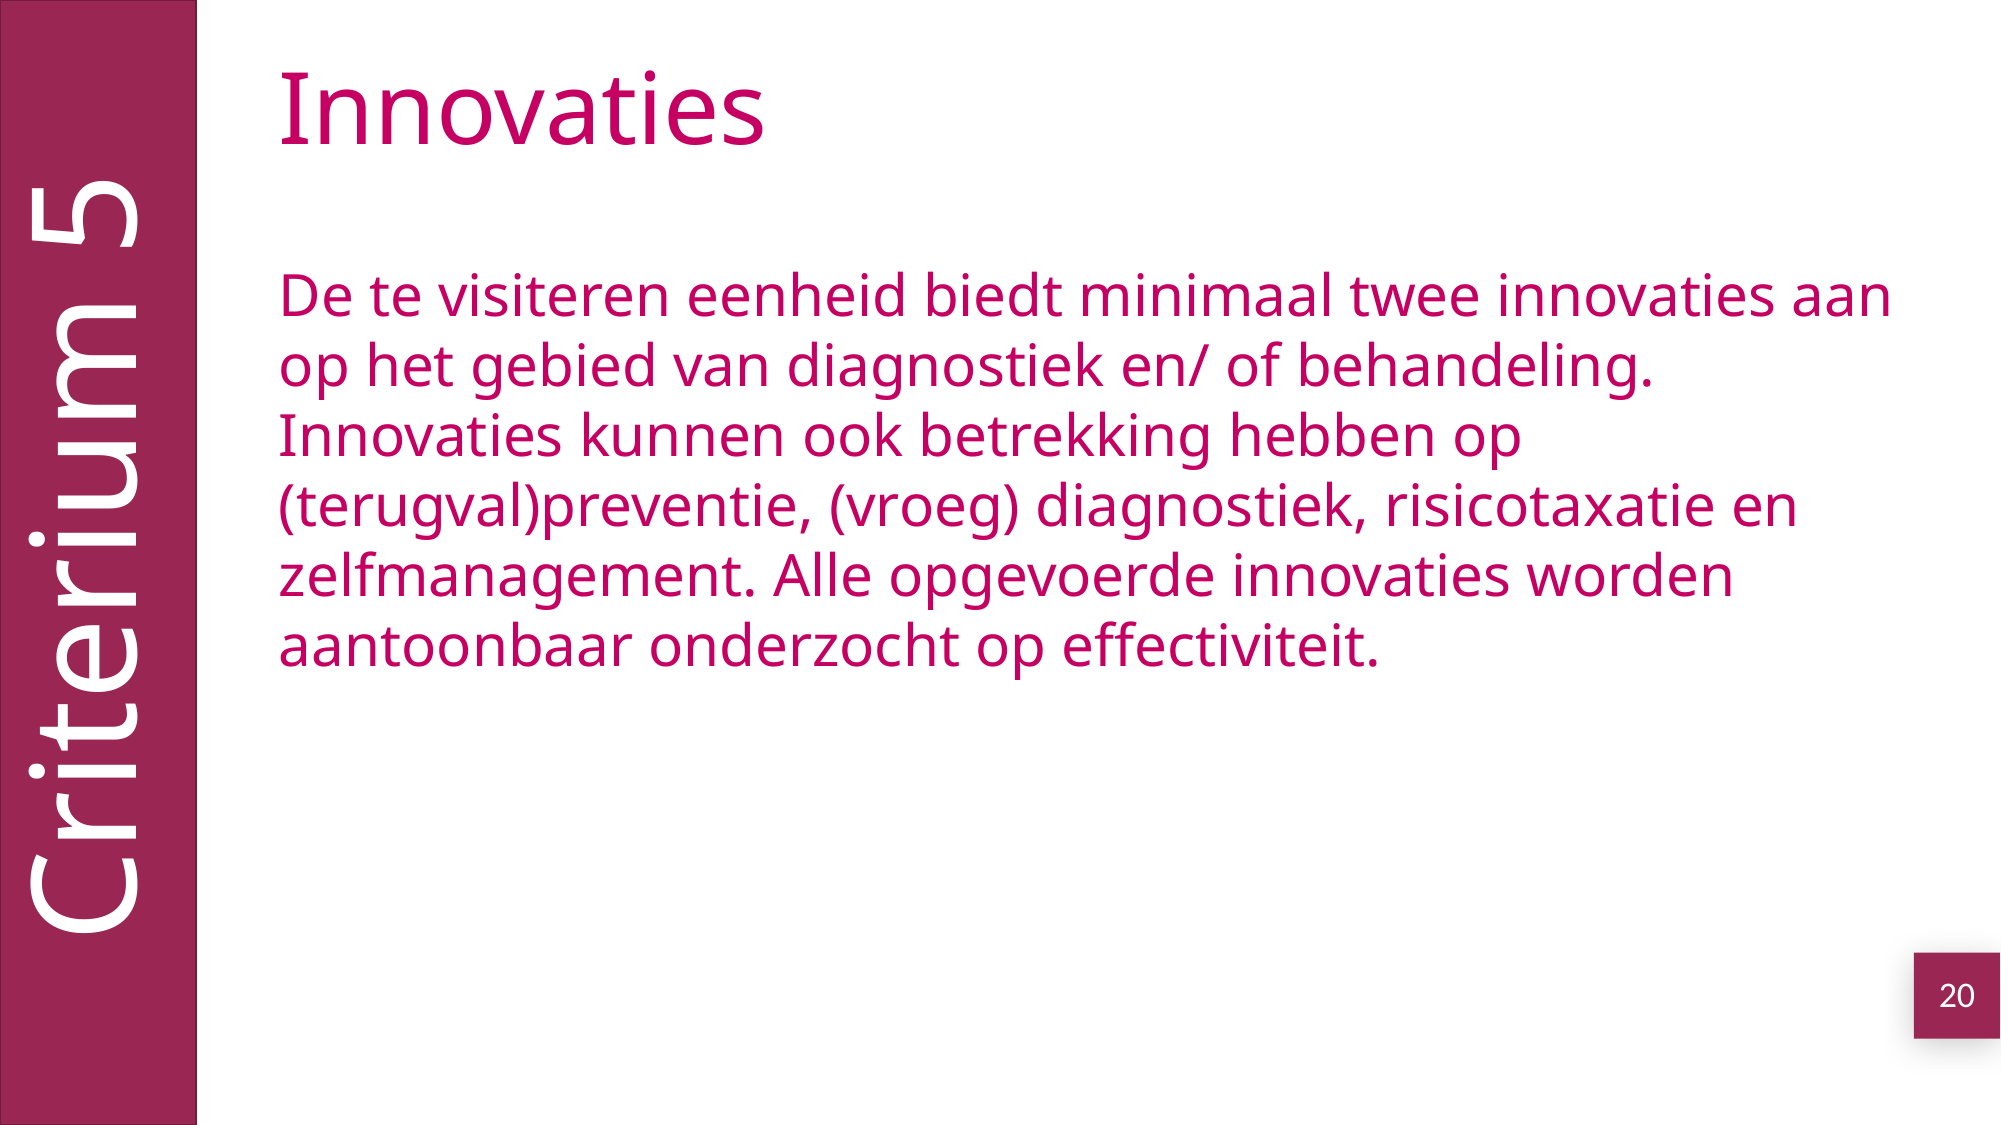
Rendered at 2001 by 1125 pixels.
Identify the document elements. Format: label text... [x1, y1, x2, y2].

text_box [0, 0, 197, 1125]
text_box De te visiteren eenheid biedt minimaal twee innovaties aan op het gebied van diagnostiek en/ of behandeling. Innovaties kunnen ook betrekking hebben op (terugval)preventie, (vroeg) diagnostiek, risicotaxatie en zelfmanagement. Alle opgevoerde innovaties worden aantoonbaar onderzocht op effectiviteit. [264, 180, 1922, 730]
text_box Innovaties [264, 37, 1897, 173]
text_box Criterium 5 [0, 0, 190, 1117]
